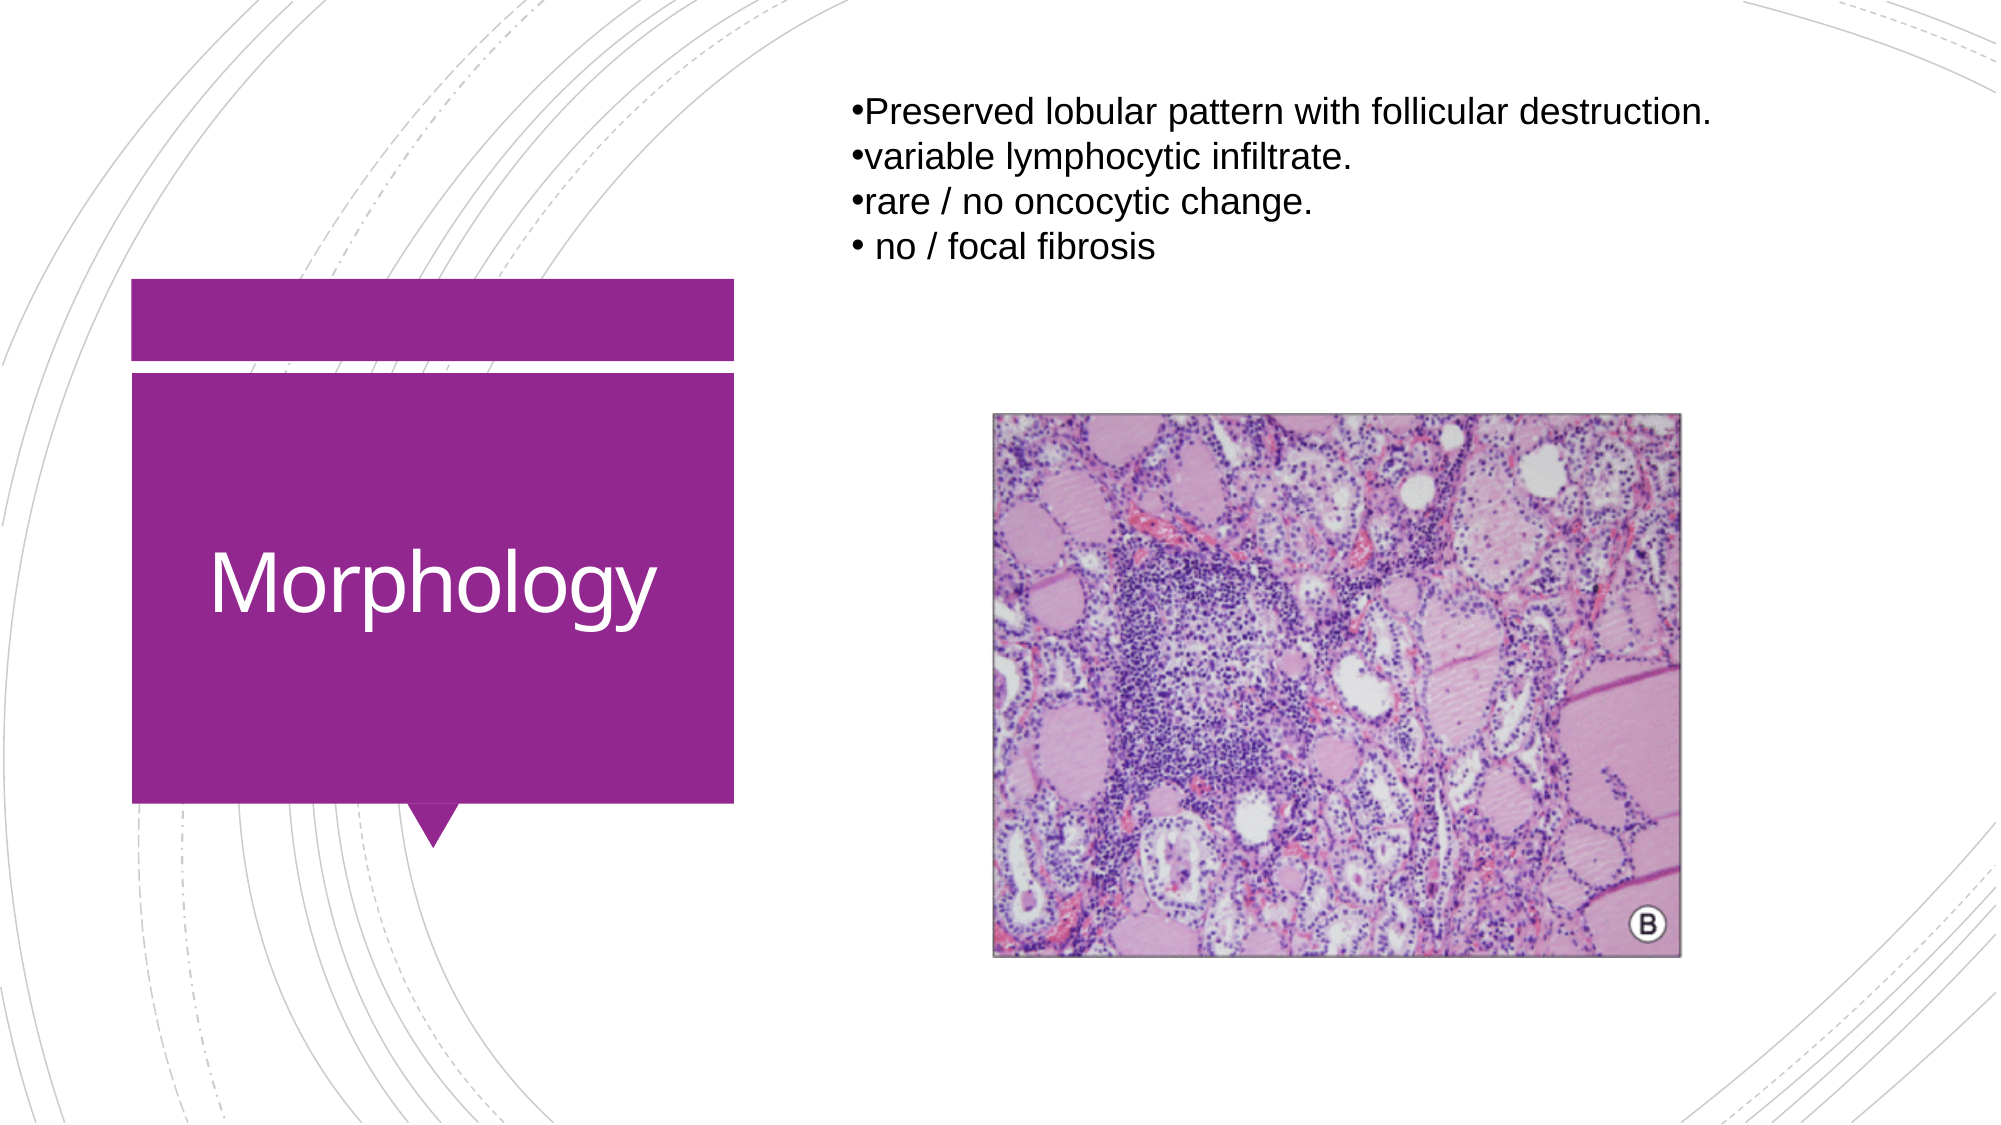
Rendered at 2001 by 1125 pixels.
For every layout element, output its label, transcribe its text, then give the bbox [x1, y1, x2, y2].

title Morphology [145, 385, 721, 789]
text_box Preserved lobular pattern with follicular destruction. variable lymphocytic infiltrate. rare / no oncocytic change. no / focal fibrosis [836, 79, 1837, 275]
picture [989, 413, 1684, 958]
